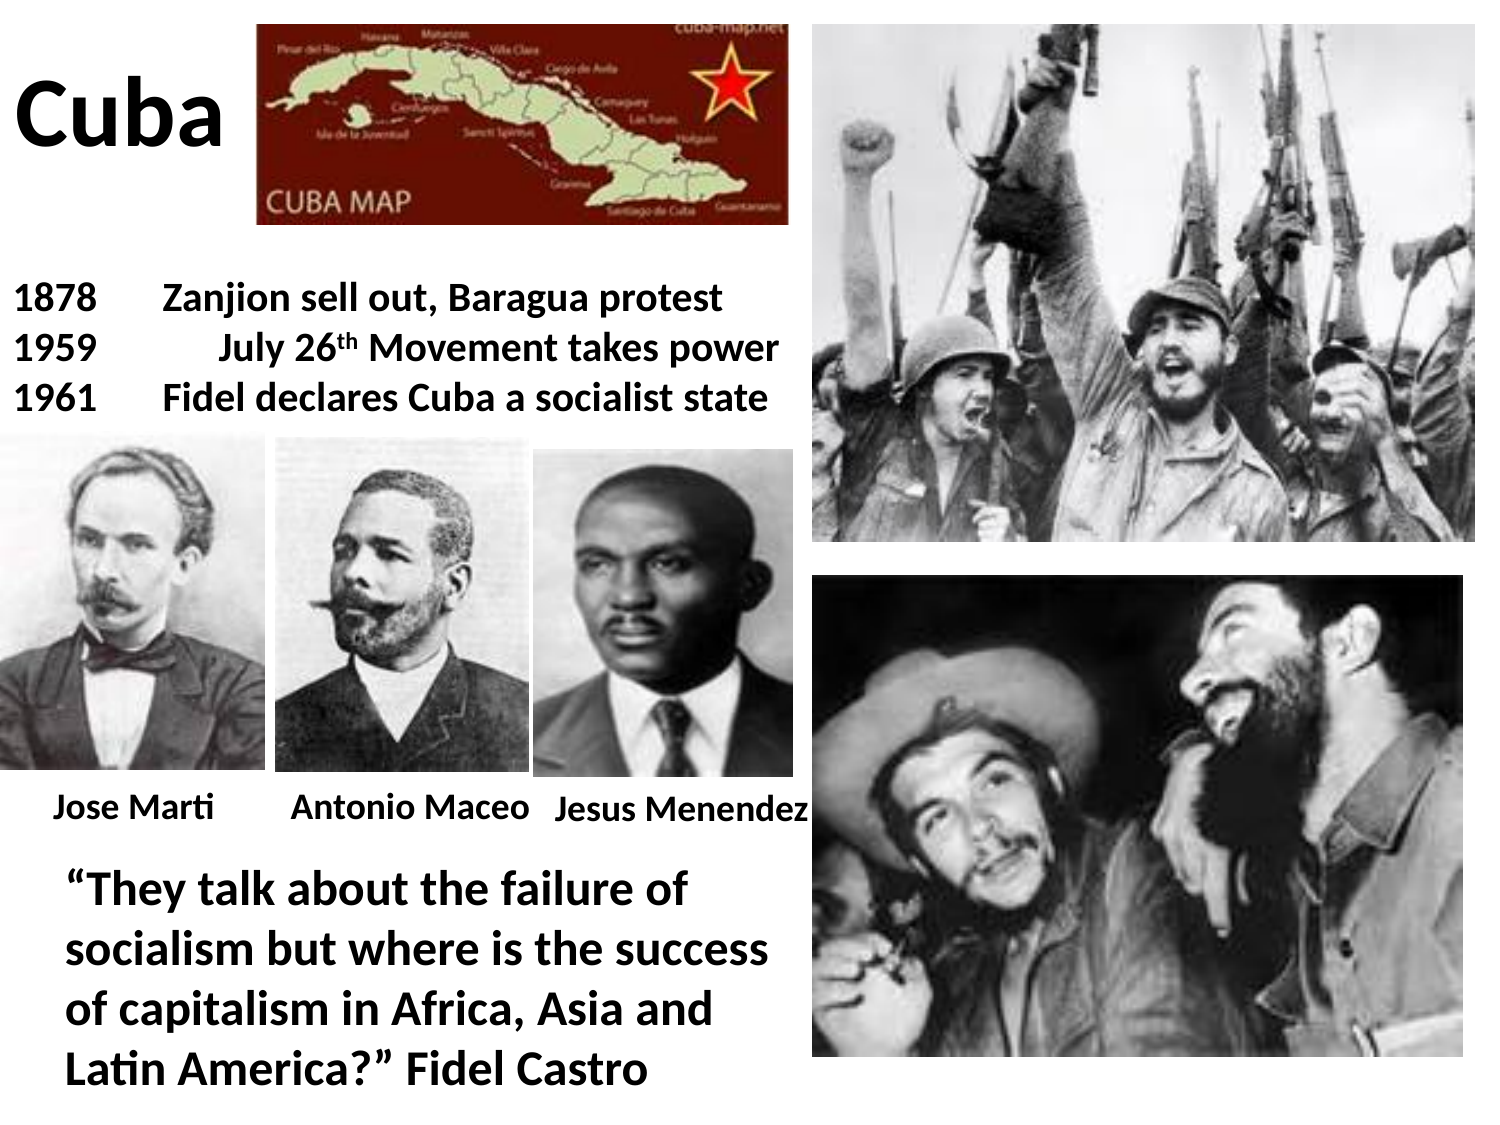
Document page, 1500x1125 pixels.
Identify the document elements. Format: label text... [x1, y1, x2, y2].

picture [254, 24, 791, 226]
picture [812, 24, 1476, 542]
text_box Jose Marti [38, 778, 230, 835]
text_box 1878 Zanjion sell out, Baragua protest July 26th Movement takes power 1961 Fidel declares Cuba a socialist state [0, 262, 795, 450]
picture [532, 449, 793, 778]
text_box Cuba [1, 38, 241, 174]
text_box “They talk about the failure of socialism but where is the success of capitalism in Africa, Asia and Latin America?” Fidel Castro [49, 848, 800, 1104]
picture [274, 437, 529, 773]
picture [812, 575, 1463, 1057]
text_box Antonio Maceo [275, 781, 539, 835]
text_box Jesus Menendez [539, 776, 807, 837]
picture [0, 431, 266, 770]
